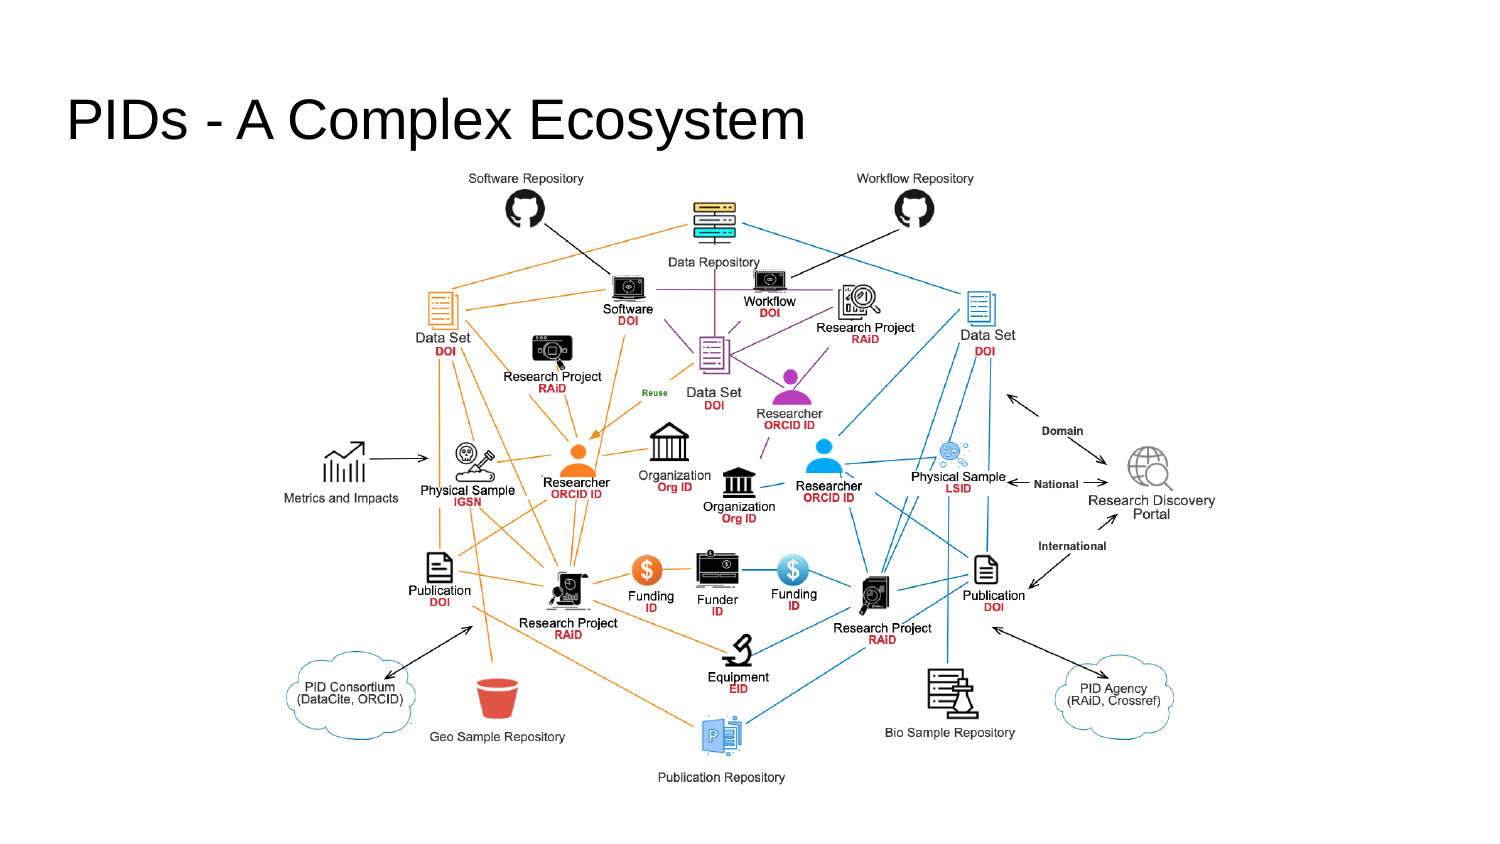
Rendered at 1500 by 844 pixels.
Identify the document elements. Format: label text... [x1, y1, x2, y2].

picture [264, 159, 1236, 787]
title PIDs - A Complex Ecosystem [51, 72, 1449, 167]
